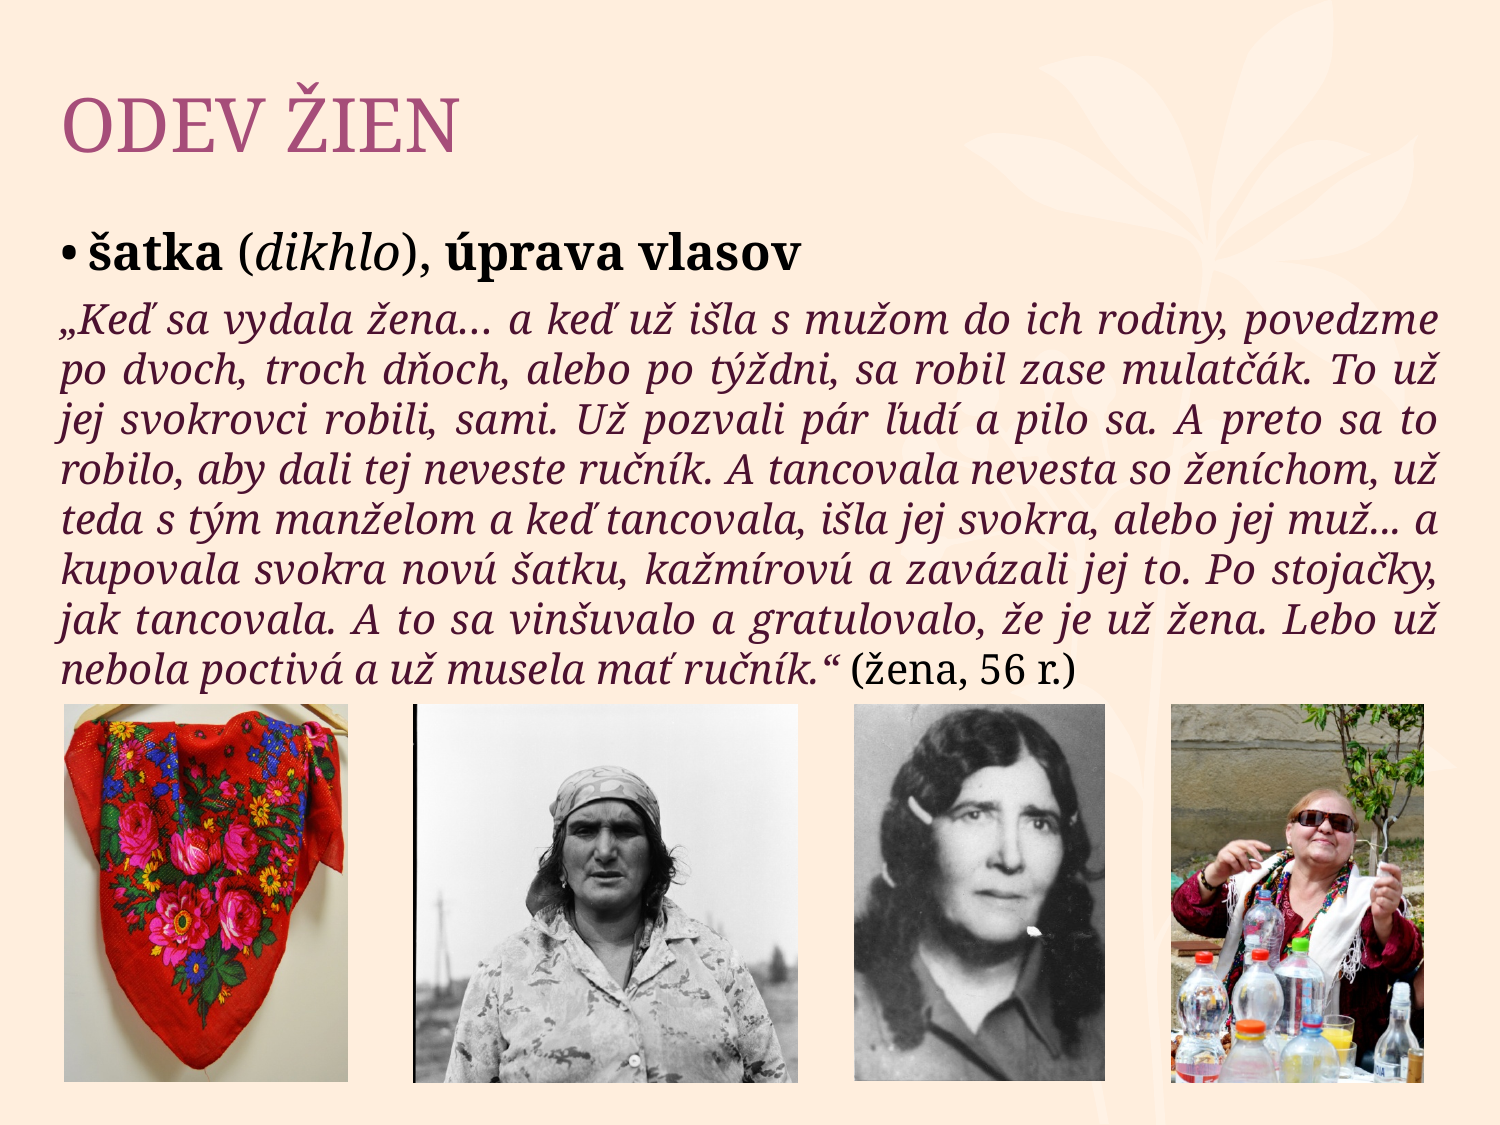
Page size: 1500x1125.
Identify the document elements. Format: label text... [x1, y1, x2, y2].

list šatka (dikhlo), úprava vlasov „Keď sa vydala žena… a keď už išla s mužom do ich rodiny, povedzme po dvoch, troch dňoch, alebo po týždni, sa robil zase mulatčák. To už jej svokrovci robili, sami. Už pozvali pár ľudí a pilo sa. A preto sa to robilo, aby dali tej neveste ručník. A tancovala nevesta so ženíchom, už teda s tým manželom a keď tancovala, išla jej svokra, alebo jej muž... a kupovala svokra novú šatku, kažmírovú a zavázali jej to. Po stojačky, jak tancovala. A to sa vinšuvalo a gratulovalo, že je už žena. Lebo už nebola poctivá a už musela mať ručník.“ (žena, 56 r.) [45, 213, 1455, 705]
picture [854, 703, 1105, 1081]
title ODEV ŽIEN [45, 0, 1455, 175]
picture [412, 703, 798, 1083]
picture [64, 703, 349, 1082]
picture [1170, 703, 1424, 1083]
